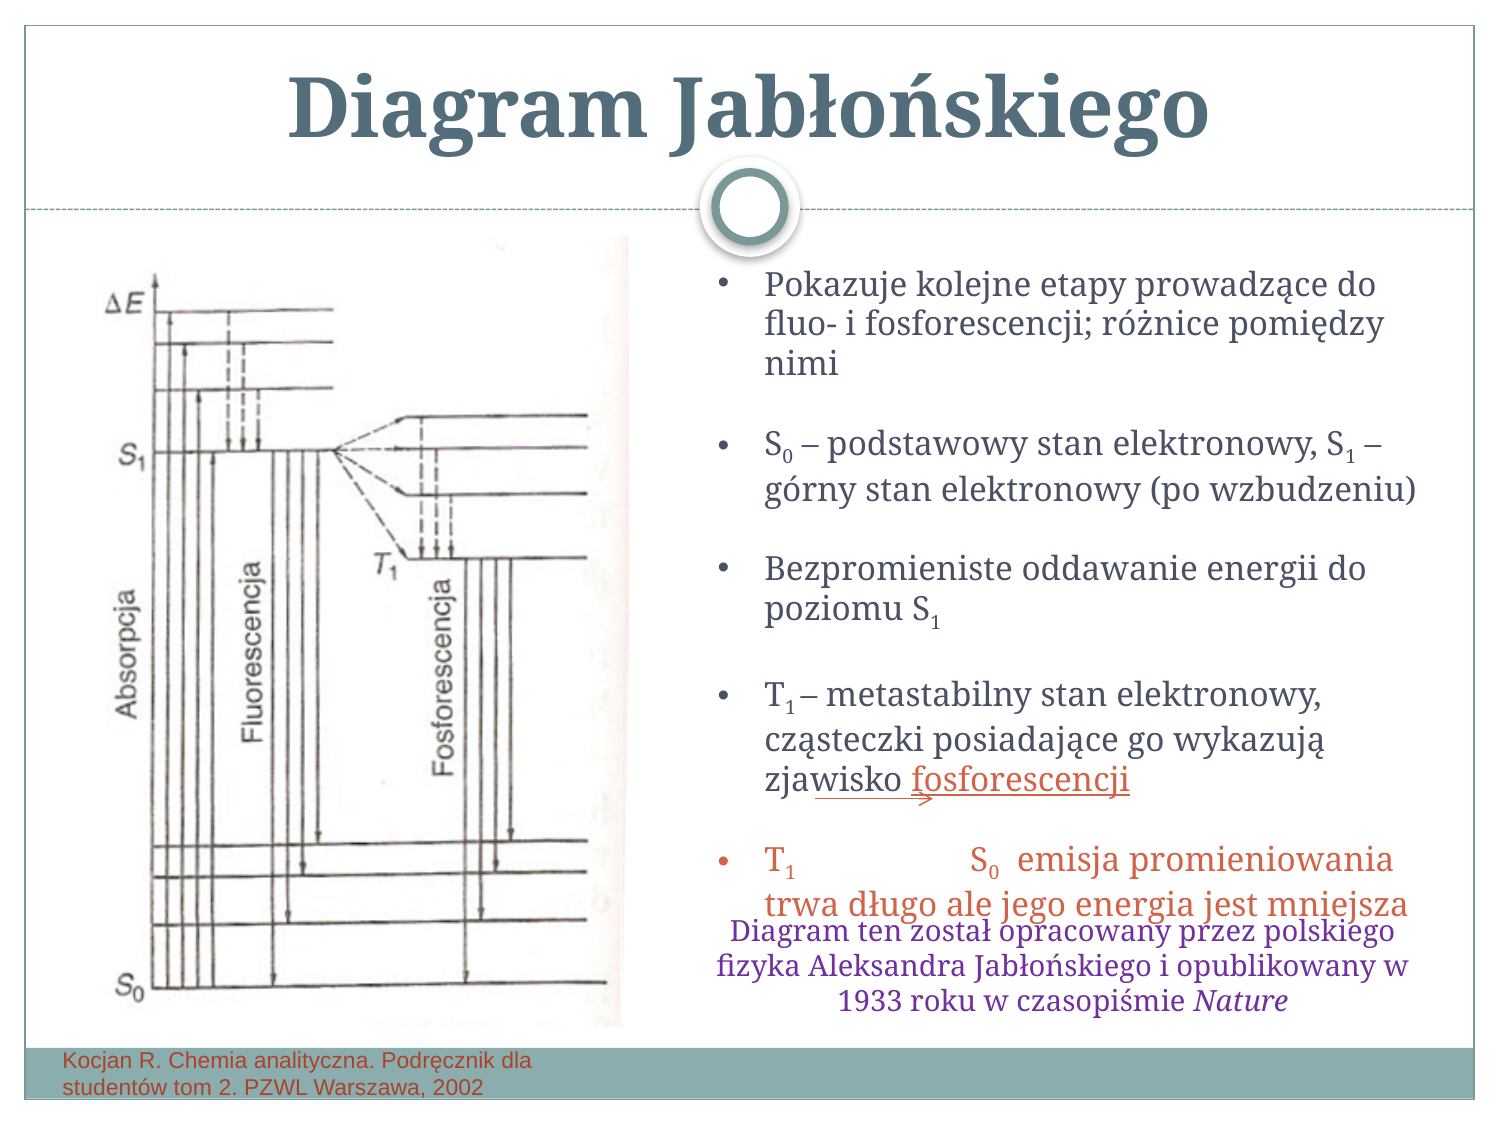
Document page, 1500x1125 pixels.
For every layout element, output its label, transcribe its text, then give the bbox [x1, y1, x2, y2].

picture [73, 231, 629, 1027]
text_box Diagram ten został opracowany przez polskiego fizyka Aleksandra Jabłońskiego i opublikowany w 1933 roku w czasopiśmie Nature [679, 905, 1447, 1025]
text_box Pokazuje kolejne etapy prowadzące do fluo- i fosforescencji; różnice pomiędzy nimi S0 – podstawowy stan elektronowy, S1 – górny stan elektronowy (po wzbudzeniu) Bezpromieniste oddawanie energii do poziomu S1 T1 – metastabilny stan elektronowy, cząsteczki posiadające go wykazują zjawisko fosforescencji T1 S0 emisja promieniowania trwa długo ale jego energia jest mniejsza [702, 255, 1459, 1091]
title Diagram Jabłońskiego [49, 37, 1450, 162]
text_box Kocjan R. Chemia analityczna. Podręcznik dla studentów tom 2. PZWL Warszawa, 2002 [47, 1037, 624, 1125]
